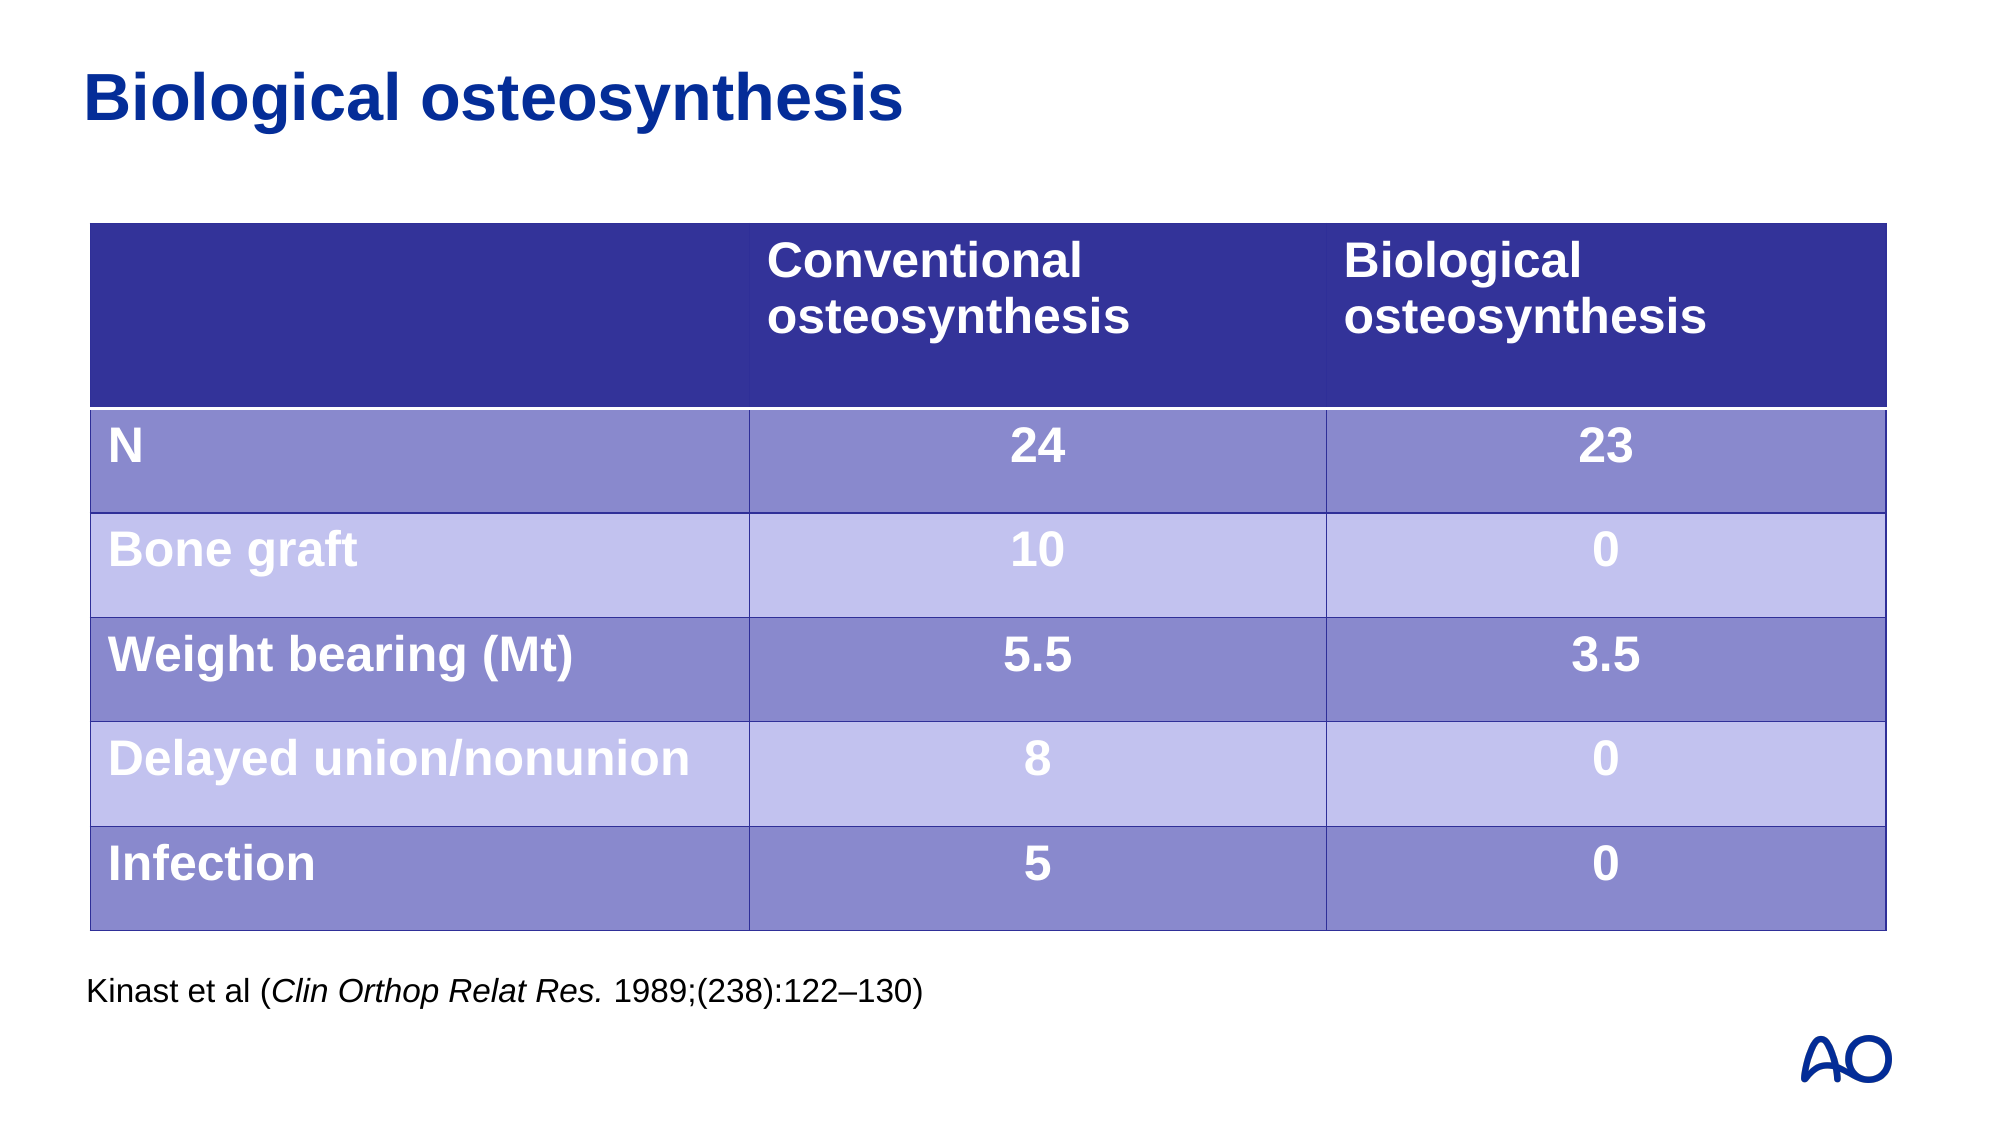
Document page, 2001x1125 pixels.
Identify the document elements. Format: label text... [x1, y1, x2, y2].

table_cell 0 [1327, 514, 1885, 617]
table_cell 0 [1327, 827, 1885, 930]
table_cell 10 [750, 514, 1326, 617]
table_cell 3.5 [1327, 618, 1885, 721]
table_cell 0 [1327, 722, 1885, 826]
table_cell 8 [750, 722, 1326, 826]
table_cell 5 [750, 827, 1326, 930]
table_cell N [91, 410, 749, 512]
table_cell 5.5 [750, 618, 1326, 721]
table_cell Infection [91, 827, 749, 930]
table_cell 24 [750, 410, 1326, 512]
table_header Conventional osteosynthesis [750, 224, 1326, 407]
table_header [91, 224, 749, 407]
title Biological osteosynthesis [83, 62, 1844, 186]
table_cell Weight bearing (Mt) [91, 618, 749, 721]
table_cell Bone graft [91, 514, 749, 617]
text_box Kinast et al (Clin Orthop Relat Res. 1989;(238):122–130) [71, 940, 1378, 1038]
table_cell 23 [1327, 410, 1885, 512]
picture [1801, 1035, 1892, 1083]
table_header Biological osteosynthesis [1327, 224, 1885, 407]
table_cell Delayed union/nonunion [91, 722, 749, 826]
